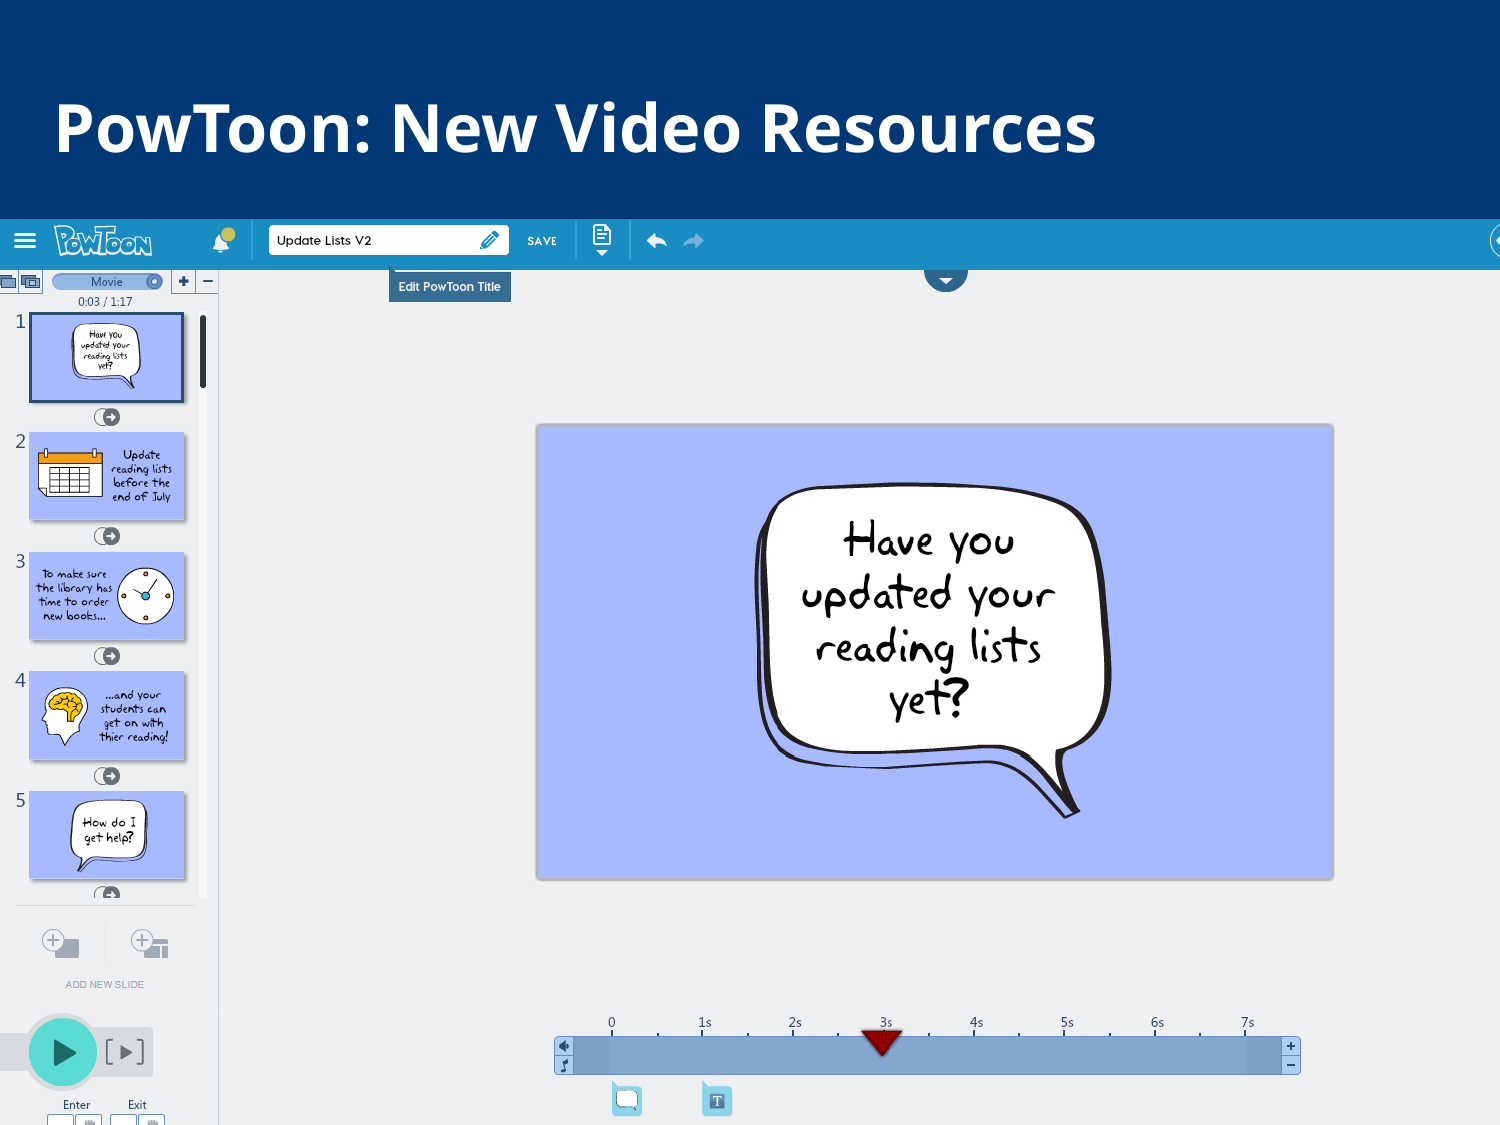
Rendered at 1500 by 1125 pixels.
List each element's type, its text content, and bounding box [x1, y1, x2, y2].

text_box PowToon: New Video Resources [38, 78, 1113, 173]
picture [0, 219, 1500, 1125]
